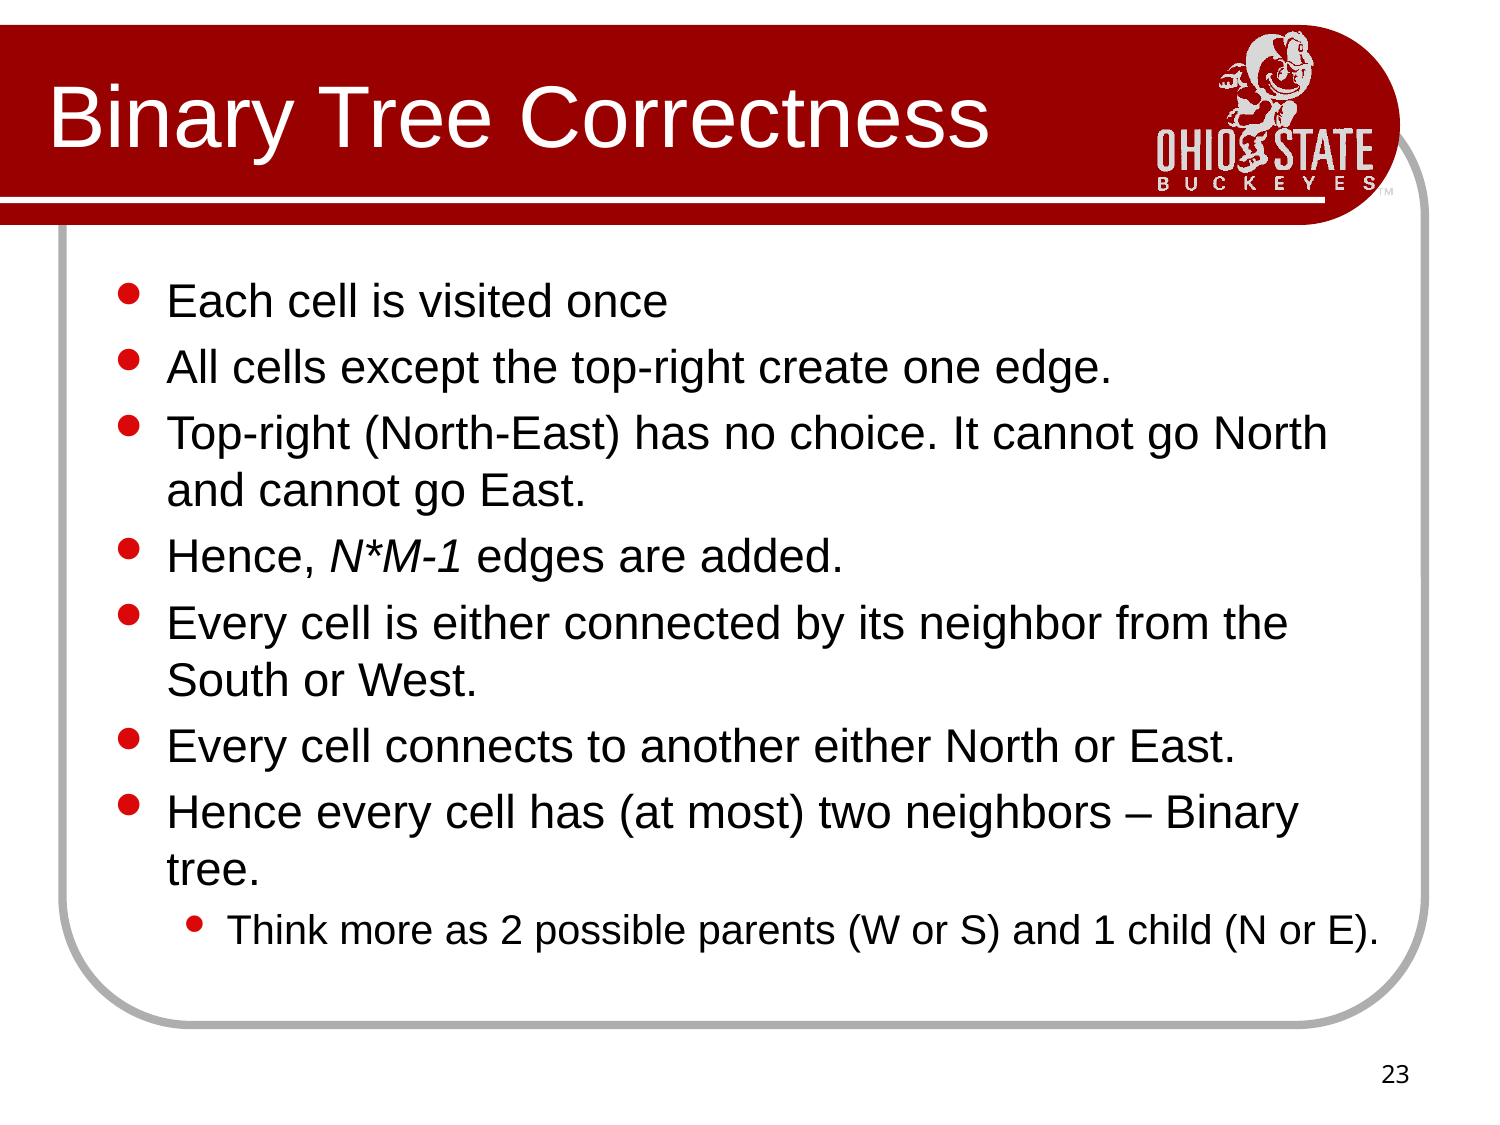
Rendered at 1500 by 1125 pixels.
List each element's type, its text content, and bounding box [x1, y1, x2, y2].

list Each cell is visited once All cells except the top-right create one edge. Top-right (North-East) has no choice. It cannot go North and cannot go East. Hence, N*M-1 edges are added. Every cell is either connected by its neighbor from the South or West. Every cell connects to another either North or East. Hence every cell has (at most) two neighbors – Binary tree. Think more as 2 possible parents (W or S) and 1 child (N or E). [99, 262, 1401, 988]
slide_number 23 [1074, 1024, 1426, 1101]
title Binary Tree Correctness [31, 37, 1201, 188]
